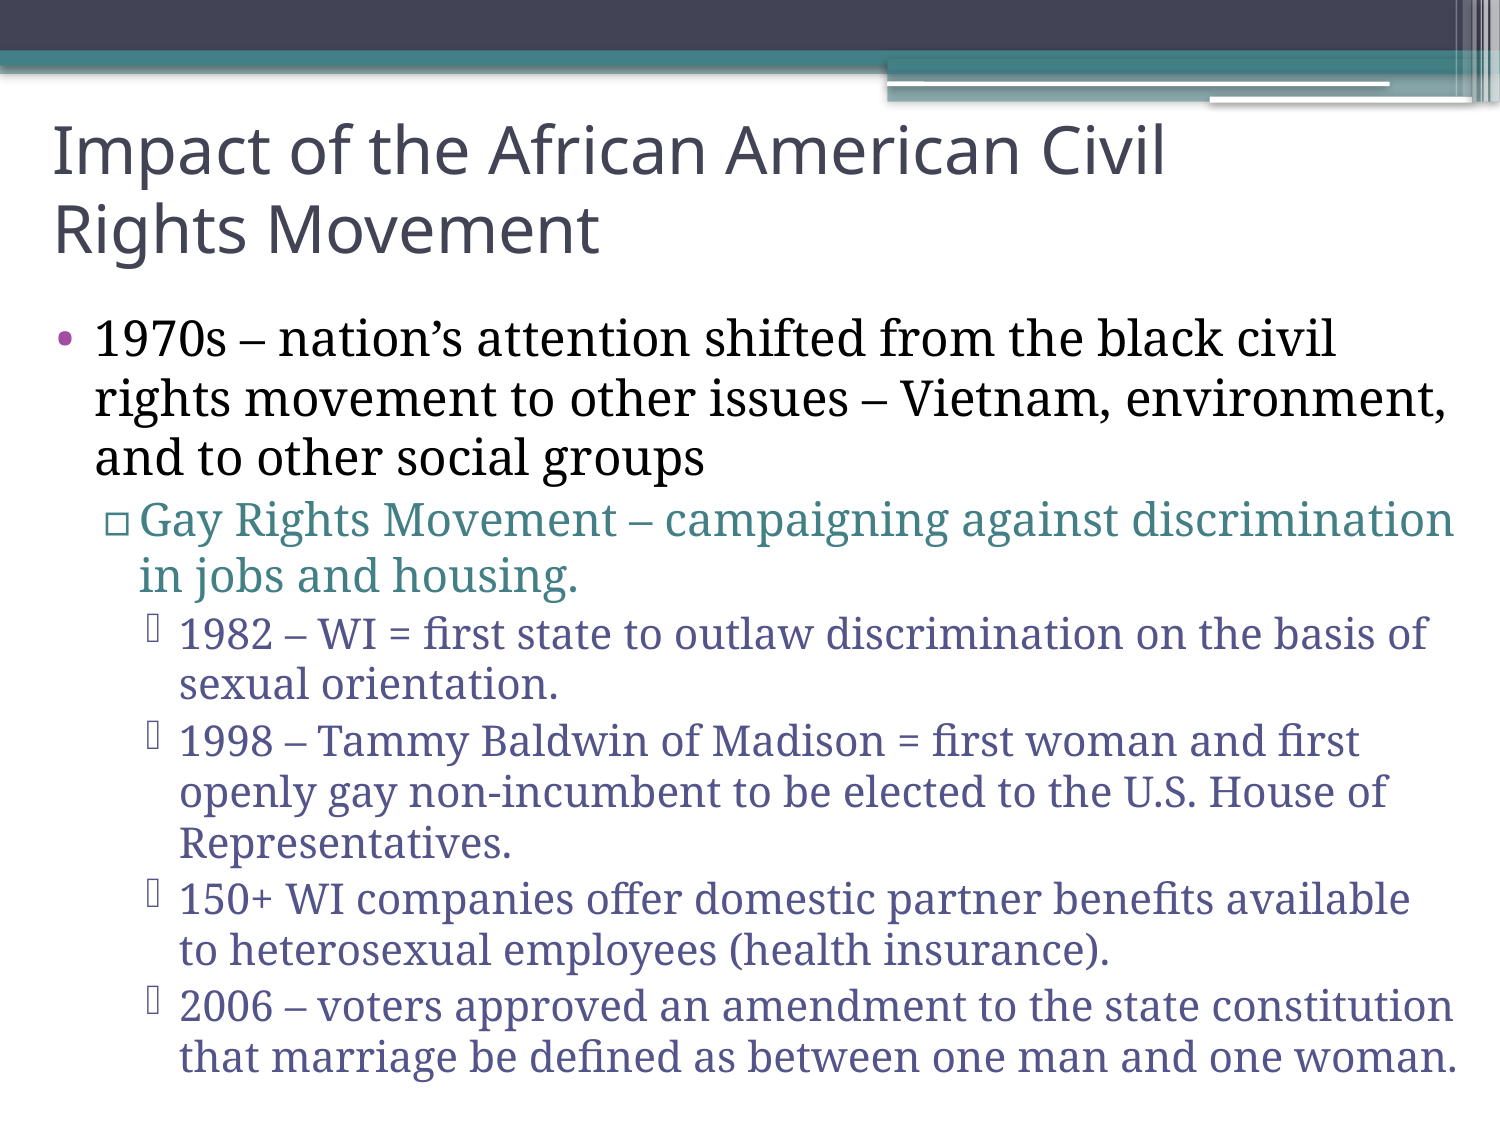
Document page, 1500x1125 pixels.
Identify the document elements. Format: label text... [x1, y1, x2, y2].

list 1970s – nation’s attention shifted from the black civil rights movement to other issues – Vietnam, environment, and to other social groups Gay Rights Movement – campaigning against discrimination in jobs and housing. 1982 – WI = first state to outlaw discrimination on the basis of sexual orientation. 1998 – Tammy Baldwin of Madison = first woman and first openly gay non-incumbent to be elected to the U.S. House of Representatives. 150+ WI companies offer domestic partner benefits available to heterosexual employees (health insurance). 2006 – voters approved an amendment to the state constitution that marriage be defined as between one man and one woman. [24, 299, 1475, 1100]
title Impact of the African American Civil Rights Movement [37, 99, 1388, 275]
